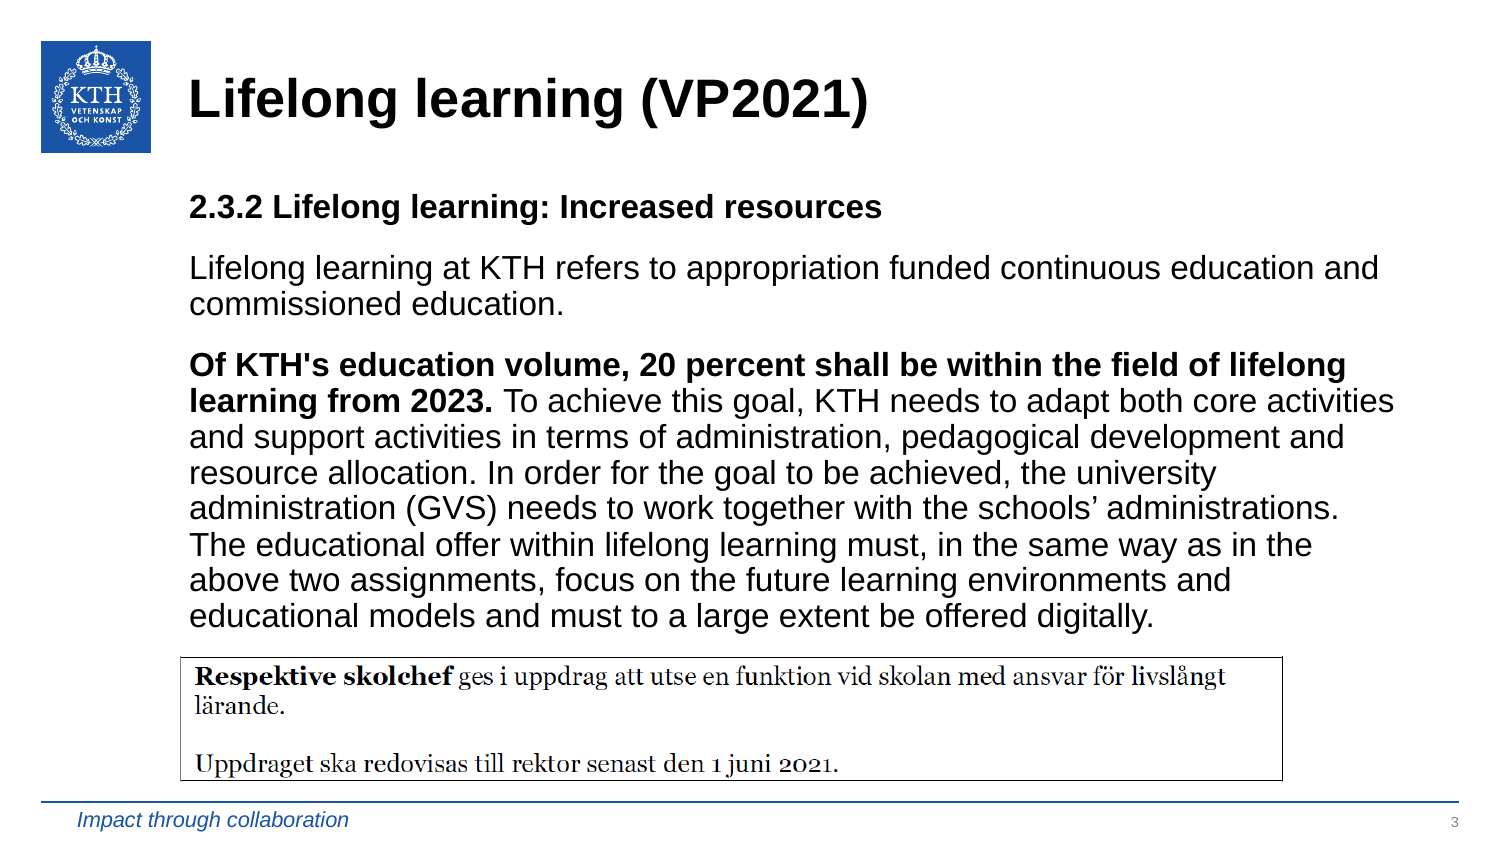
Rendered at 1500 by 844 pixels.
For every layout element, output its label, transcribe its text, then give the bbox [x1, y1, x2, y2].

title Lifelong learning (VP2021) [173, 41, 1413, 152]
text_box Impact through collaboration [62, 798, 377, 840]
picture [167, 641, 1293, 799]
list 2.3.2 Lifelong learning: Increased resources Lifelong learning at KTH refers to appropriation funded continuous education and commissioned education. Of KTH's education volume, 20 percent shall be within the field of lifelong learning from 2023. To achieve this goal, KTH needs to adapt both core activities and support activities in terms of administration, pedagogical development and resource allocation. In order for the goal to be achieved, the university administration (GVS) needs to work together with the schools’ administrations. The educational offer within lifelong learning must, in the same way as in the above two assignments, focus on the future learning environments and educational models and must to a large extent be offered digitally. [174, 182, 1415, 775]
slide_number 3 [1121, 811, 1459, 832]
